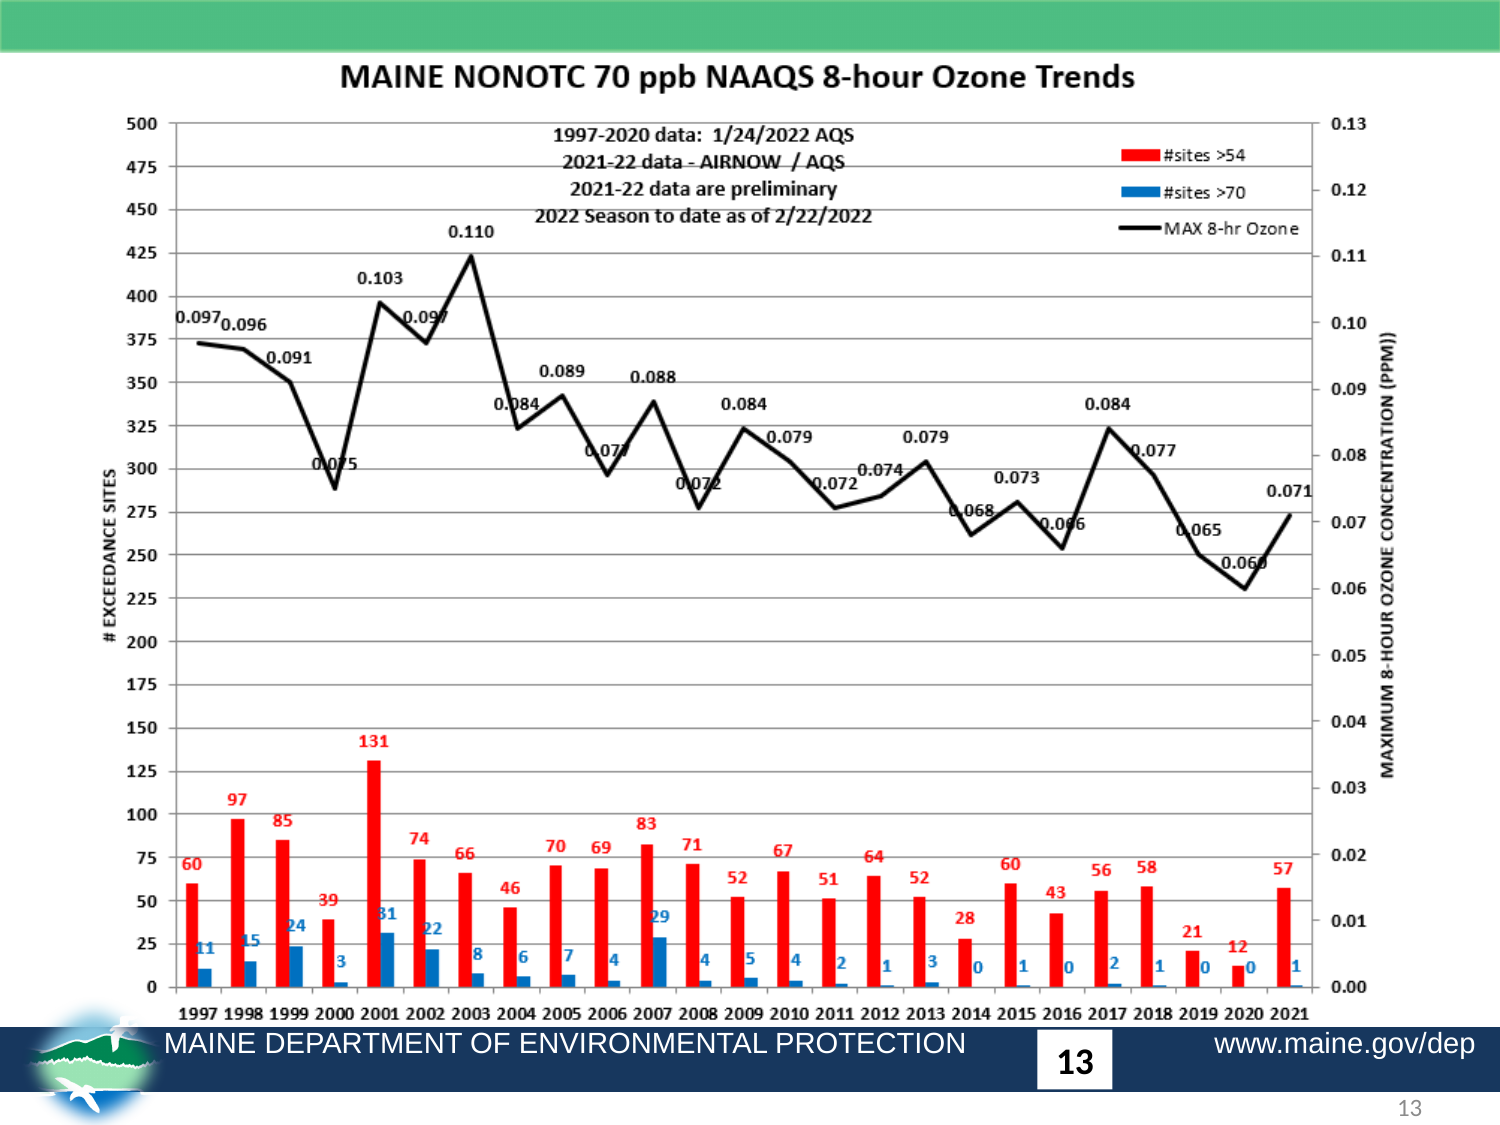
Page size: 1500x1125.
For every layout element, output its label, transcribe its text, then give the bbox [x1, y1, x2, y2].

picture [16, 49, 1401, 1125]
text_box MAINE DEPARTMENT OF ENVIRONMENTAL PROTECTION www.maine.gov/dep [1113, 1027, 1500, 1092]
text_box 13 [1037, 1037, 1113, 1090]
slide_number 13 [1087, 1076, 1438, 1125]
text_box MAINE DEPARTMENT OF ENVIRONMENTAL PROTECTION www.maine.gov/dep [177, 1037, 1087, 1092]
text_box [2, 2, 1499, 49]
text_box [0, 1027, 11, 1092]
